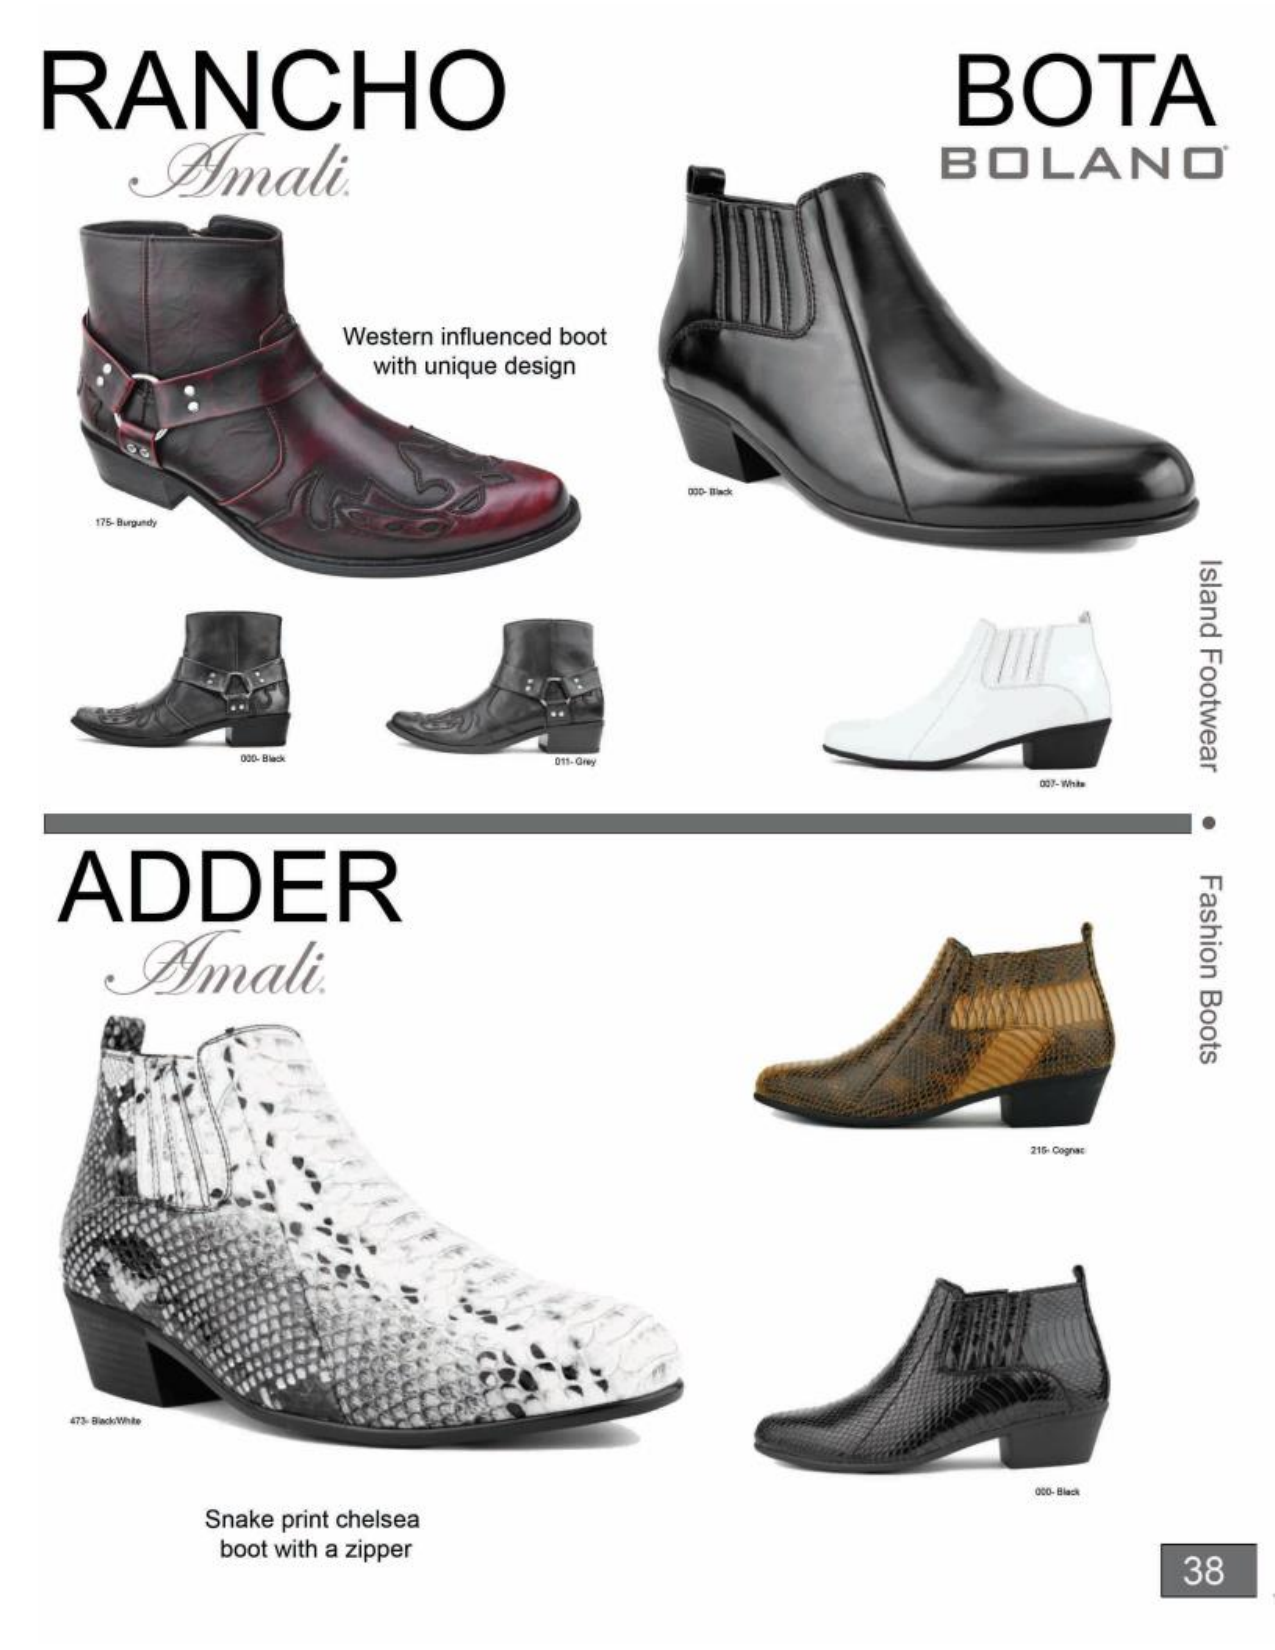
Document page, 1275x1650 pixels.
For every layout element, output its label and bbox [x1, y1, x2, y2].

text_box [38, 4, 1275, 1644]
